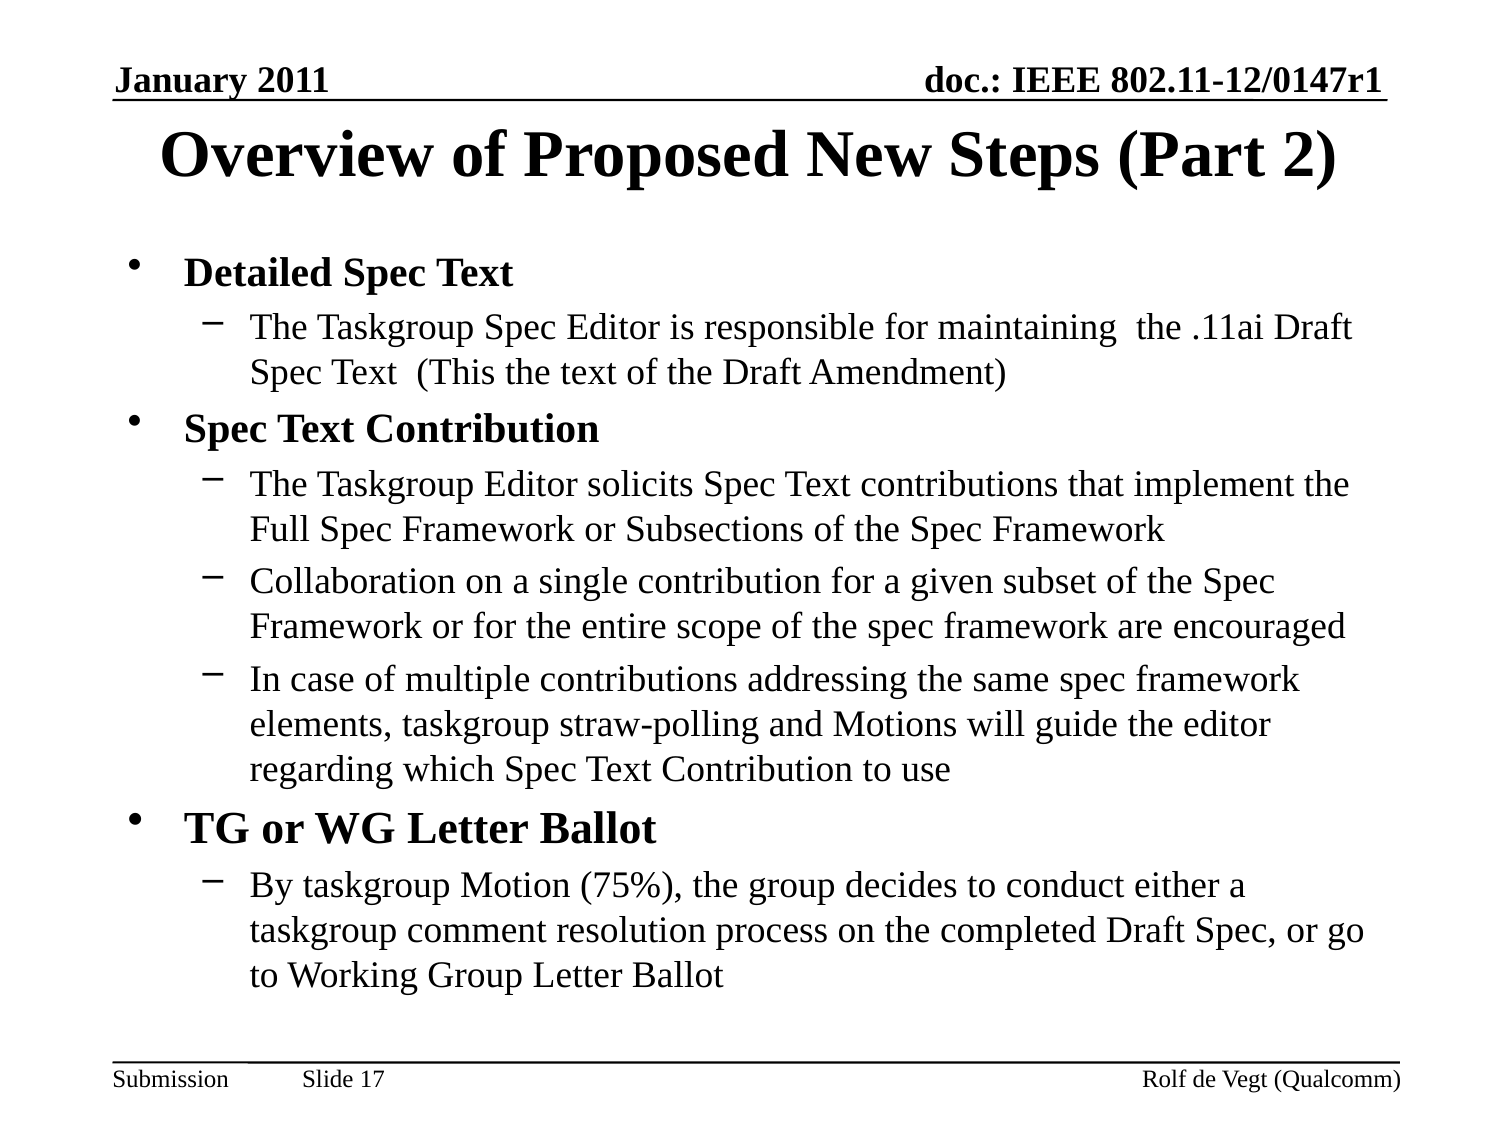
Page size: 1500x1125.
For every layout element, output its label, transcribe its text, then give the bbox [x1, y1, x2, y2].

title Overview of Proposed New Steps (Part 2) [112, 62, 1388, 237]
slide_number Slide 17 [299, 1062, 388, 1093]
list Detailed Spec Text The Taskgroup Spec Editor is responsible for maintaining the .11ai Draft Spec Text (This the text of the Draft Amendment) Spec Text Contribution The Taskgroup Editor solicits Spec Text contributions that implement the Full Spec Framework or Subsections of the Spec Framework Collaboration on a single contribution for a given subset of the Spec Framework or for the entire scope of the spec framework are encouraged In case of multiple contributions addressing the same spec framework elements, taskgroup straw-polling and Motions will guide the editor regarding which Spec Text Contribution to use TG or WG Letter Ballot By taskgroup Motion (75%), the group decides to conduct either a taskgroup comment resolution process on the completed Draft Spec, or go to Working Group Letter Ballot [112, 237, 1388, 913]
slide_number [114, 54, 368, 101]
footer Rolf de Vegt (Qualcomm) [1138, 1061, 1402, 1093]
